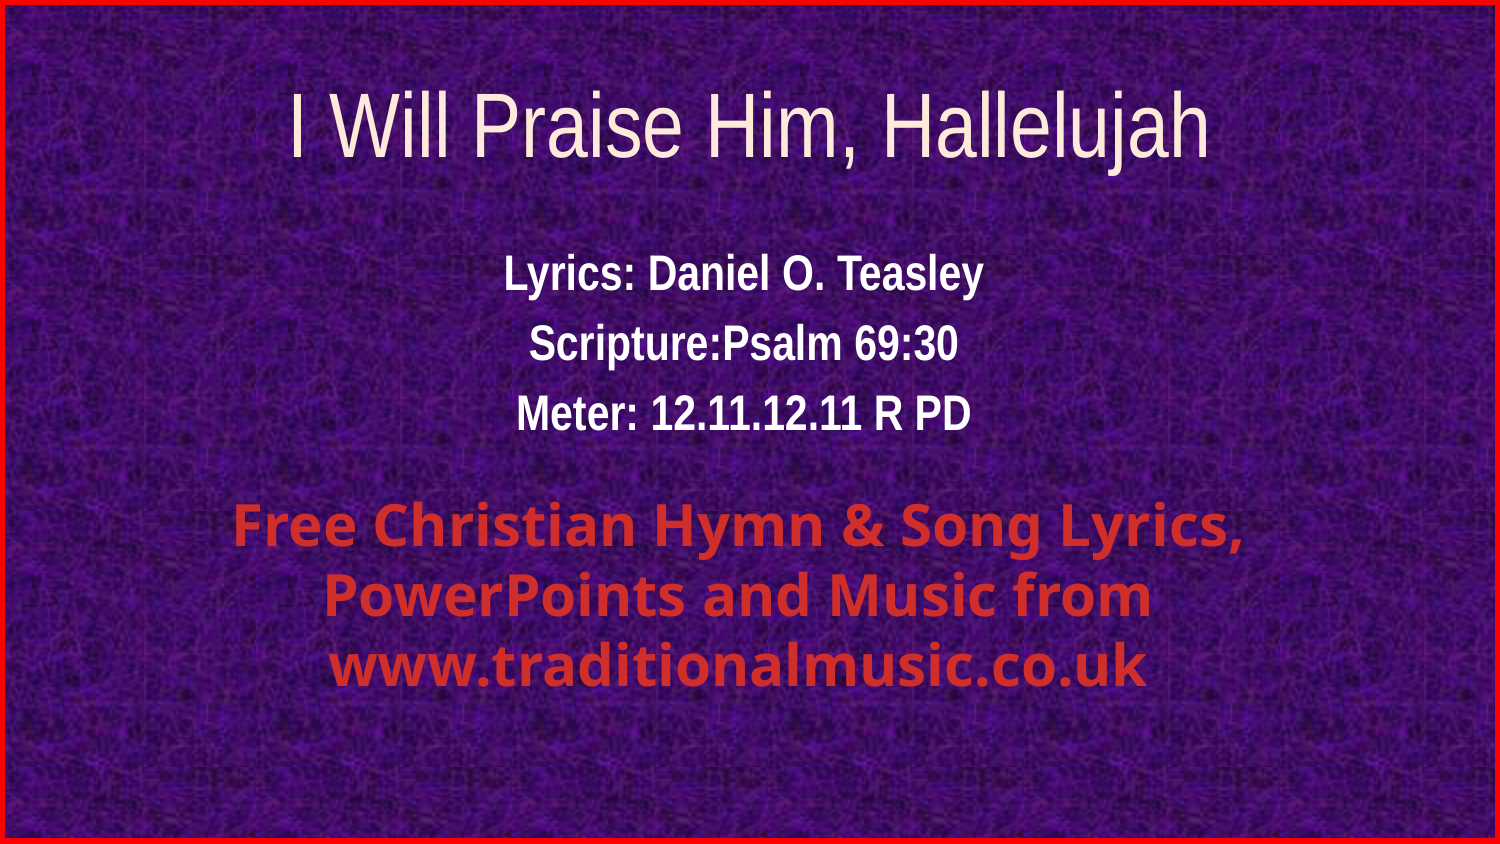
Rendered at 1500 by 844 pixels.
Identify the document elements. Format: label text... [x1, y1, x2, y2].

subtitle Lyrics: Daniel O. Teasley Scripture:Psalm 69:30 Meter: 12.11.12.11 R PD [41, 232, 1447, 458]
title I Will Praise Him, Hallelujah [41, 43, 1459, 198]
picture [5, 5, 1495, 838]
